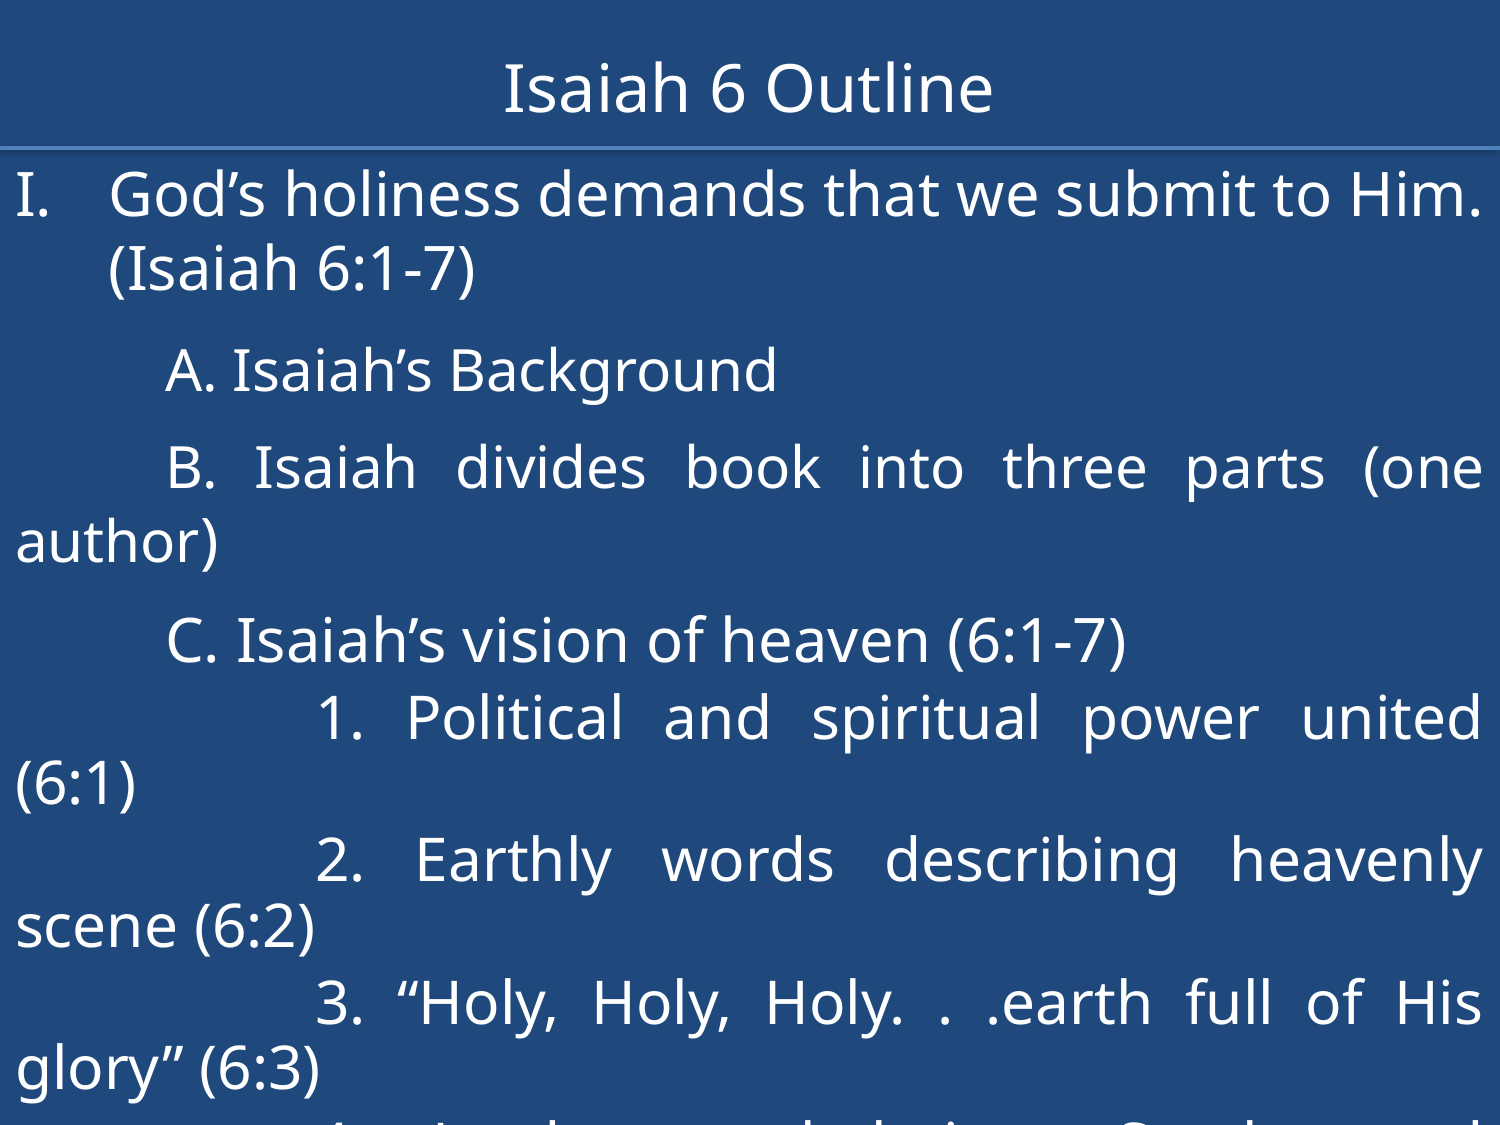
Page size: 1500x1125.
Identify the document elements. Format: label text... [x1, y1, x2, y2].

text_box Isaiah 6 Outline [0, 38, 1500, 133]
list God’s holiness demands that we submit to Him. (Isaiah 6:1-7) A. Isaiah’s Background B. Isaiah divides book into three parts (one author) C. Isaiah’s vision of heaven (6:1-7) 1. Political and spiritual power united (6:1) 2. Earthly words describing heavenly scene (6:2) 3. “Holy, Holy, Holy. . .earth full of His glory” (6:3) 4. Lord overwhelming: Smoke and quaking (6:4) 5. Slightest sin magnified (6:5) 6. Represents forgiveness of sin (6:6-7) [0, 156, 1500, 1114]
